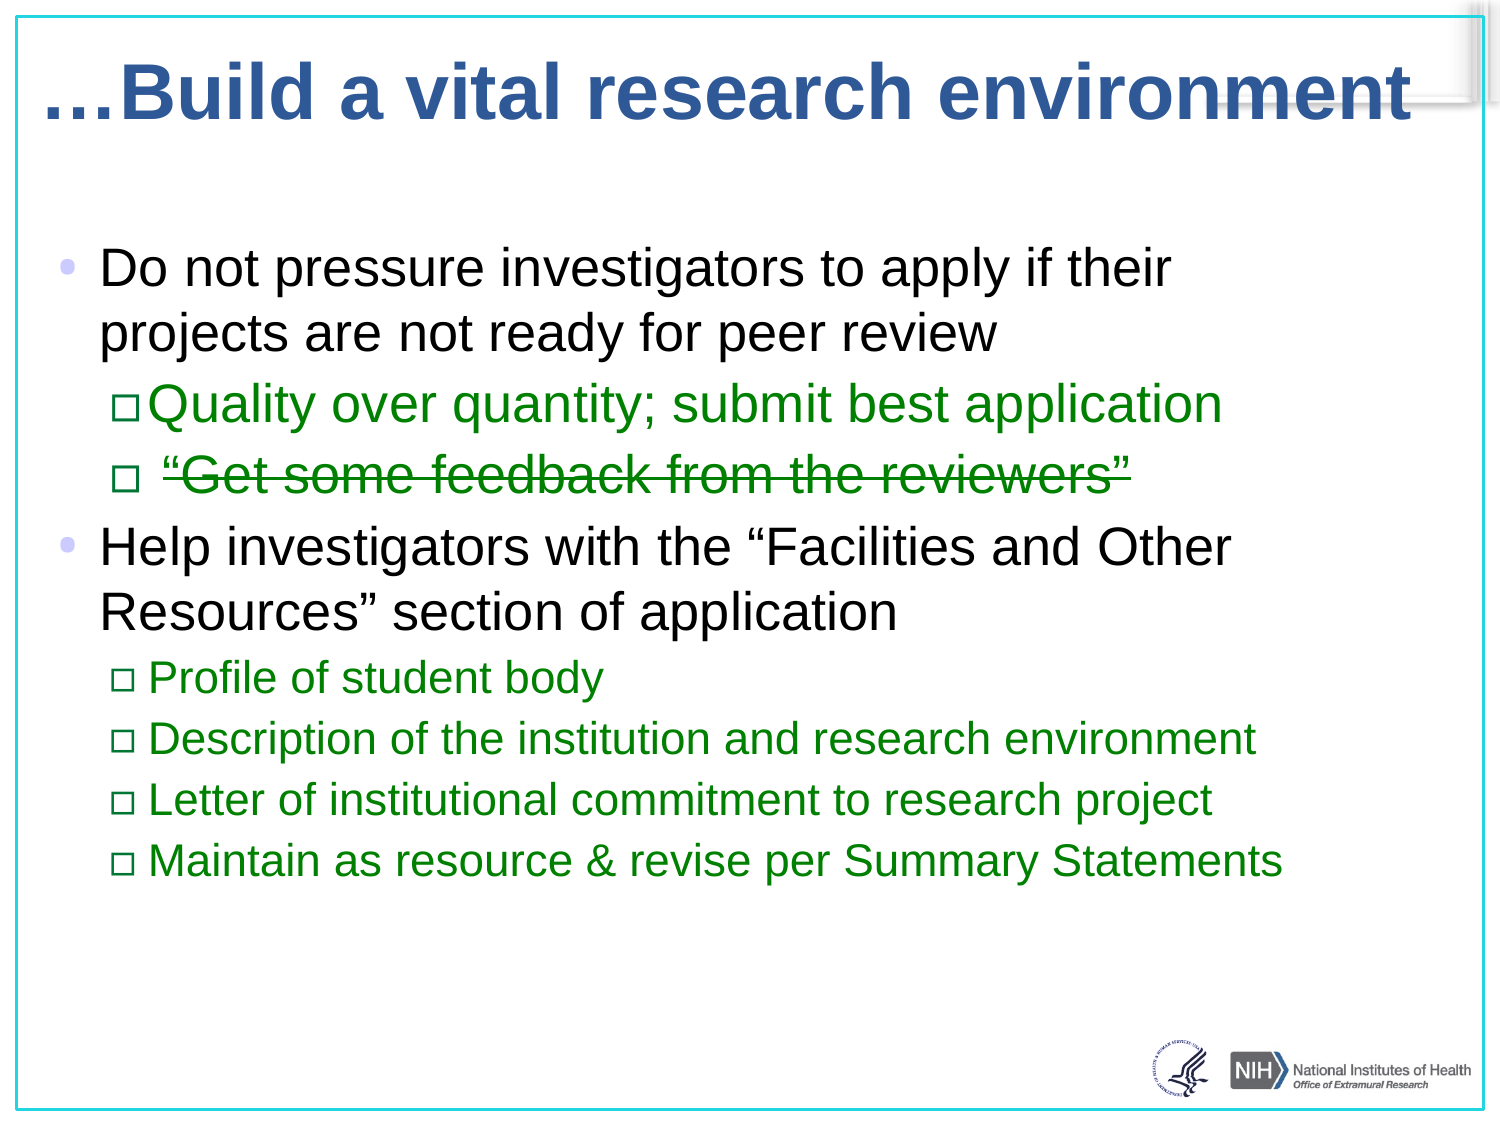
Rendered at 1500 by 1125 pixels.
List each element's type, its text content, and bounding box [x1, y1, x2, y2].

list Do not pressure investigators to apply if their projects are not ready for peer review Quality over quantity; submit best application “Get some feedback from the reviewers” Help investigators with the “Facilities and Other Resources” section of application Profile of student body Description of the institution and research environment Letter of institutional commitment to research project Maintain as resource & revise per Summary Statements [24, 224, 1376, 935]
picture [1224, 1043, 1475, 1094]
title …Build a vital research environment [24, 0, 1476, 176]
